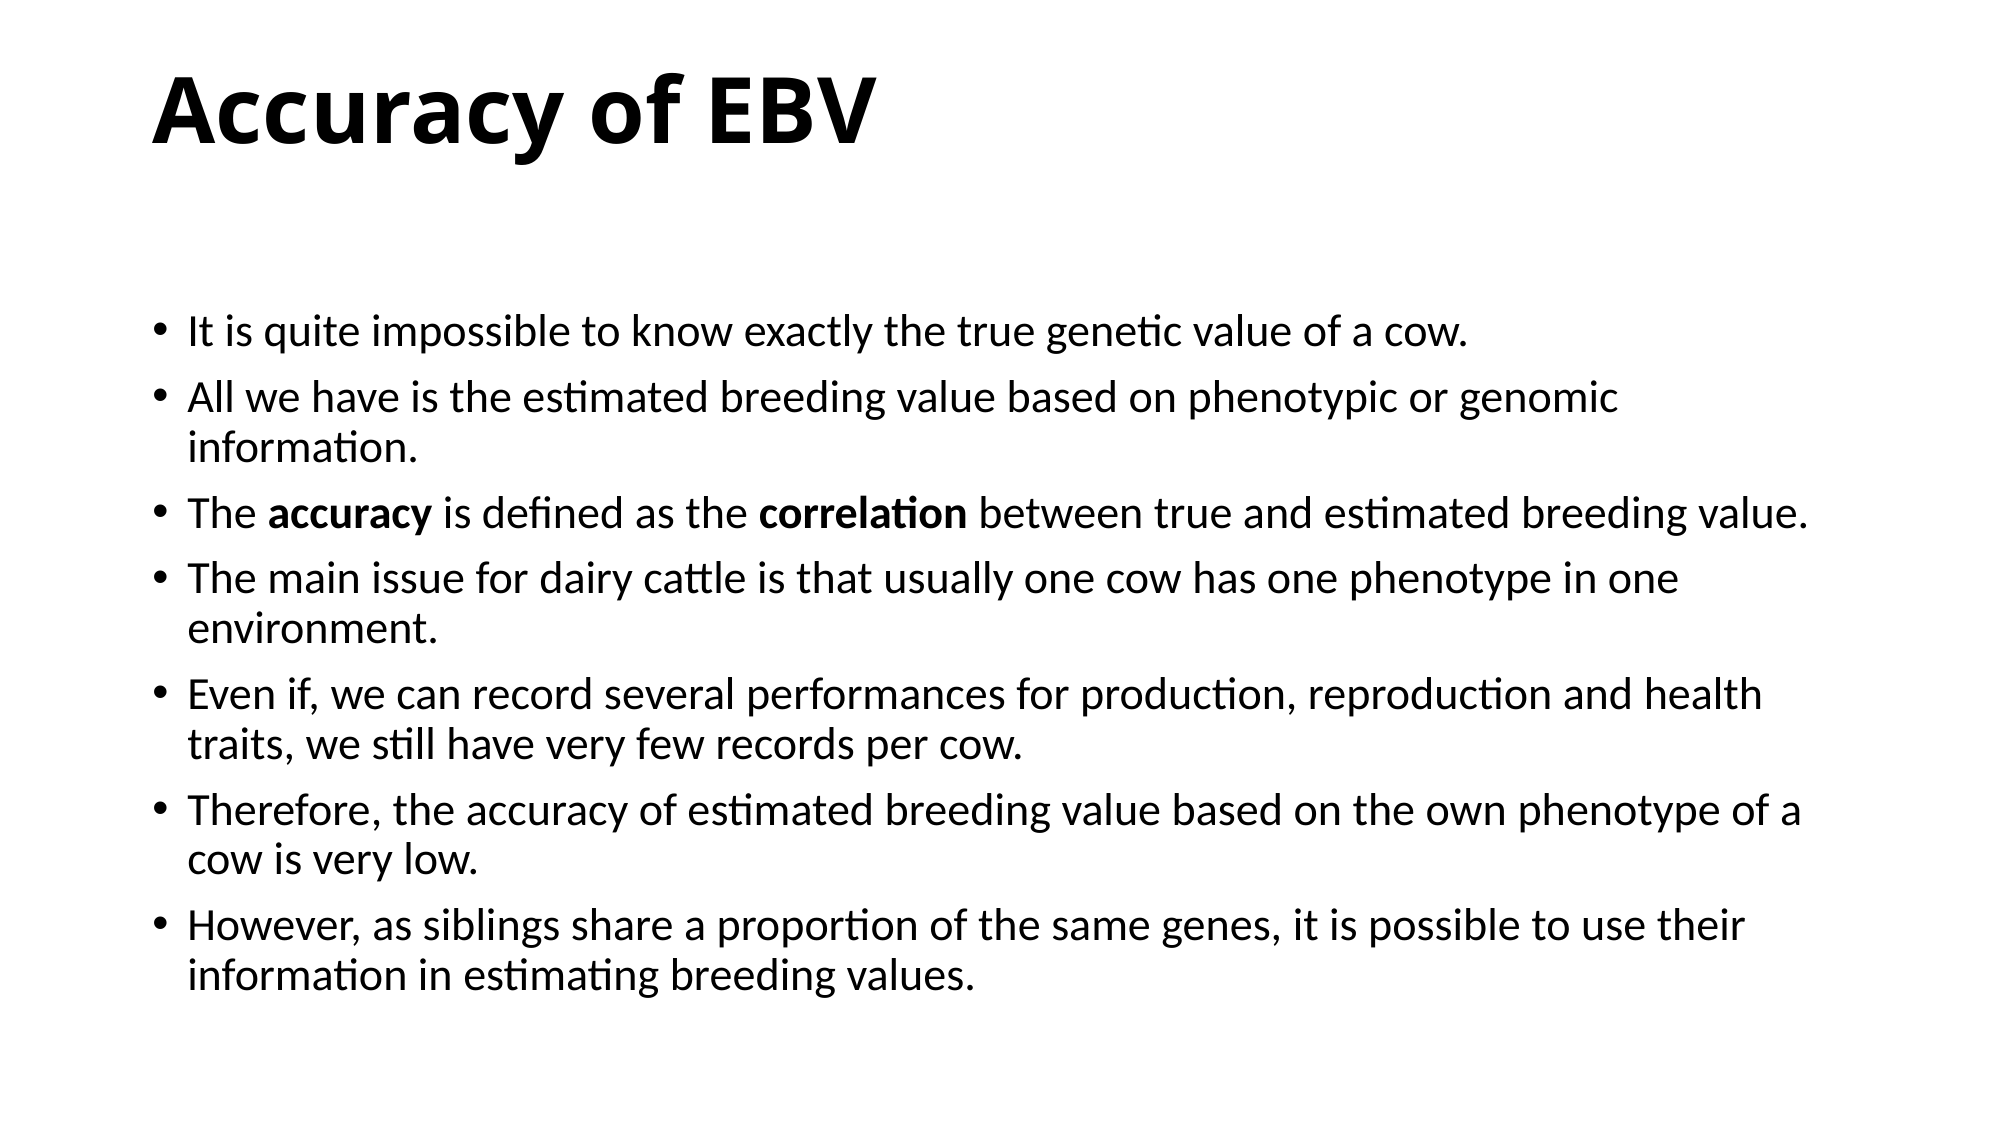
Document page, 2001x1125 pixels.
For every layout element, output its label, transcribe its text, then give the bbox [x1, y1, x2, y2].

list It is quite impossible to know exactly the true genetic value of a cow. All we have is the estimated breeding value based on phenotypic or genomic information. The accuracy is defined as the correlation between true and estimated breeding value. The main issue for dairy cattle is that usually one cow has one phenotype in one environment. Even if, we can record several performances for production, reproduction and health traits, we still have very few records per cow. Therefore, the accuracy of estimated breeding value based on the own phenotype of a cow is very low. However, as siblings share a proportion of the same genes, it is possible to use their information in estimating breeding values. [137, 299, 1863, 1014]
title Accuracy of EBV [137, 59, 1863, 278]
